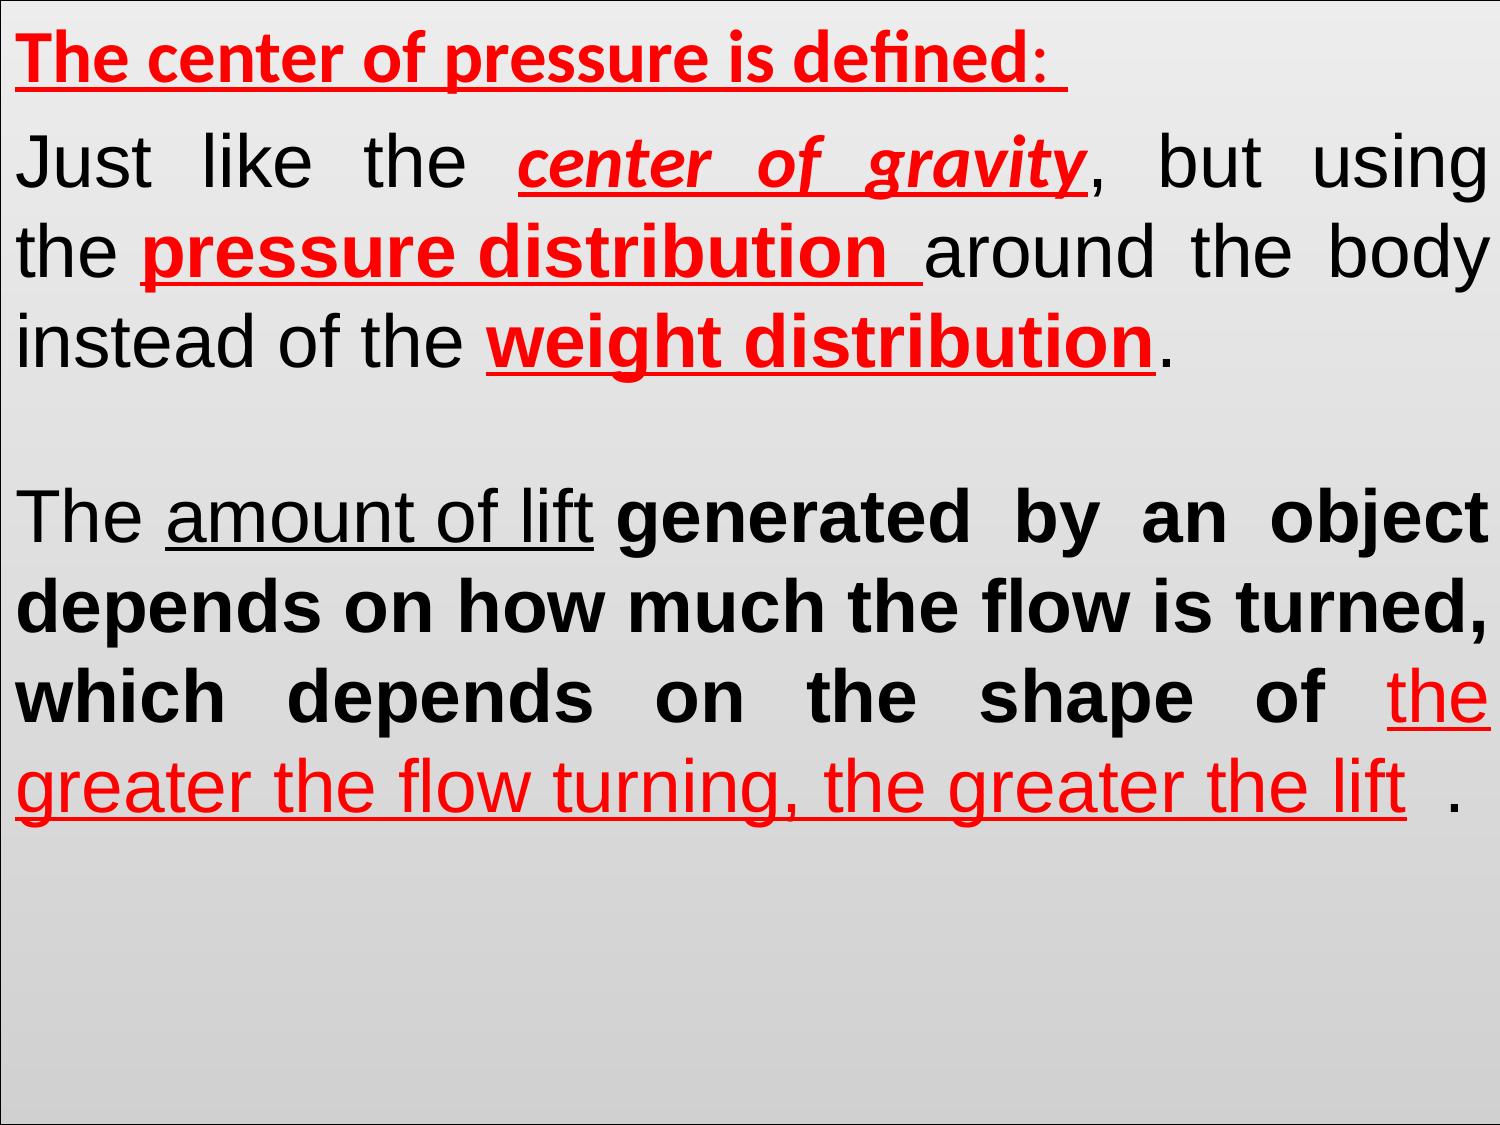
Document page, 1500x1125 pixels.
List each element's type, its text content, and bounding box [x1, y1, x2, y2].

list The center of pressure is defined: Just like the center of gravity, but using the pressure distribution around the body instead of the weight distribution. The amount of lift generated by an object depends on how much the flow is turned, which depends on the shape of the greater the flow turning, the greater the lift . [0, 0, 1500, 1125]
